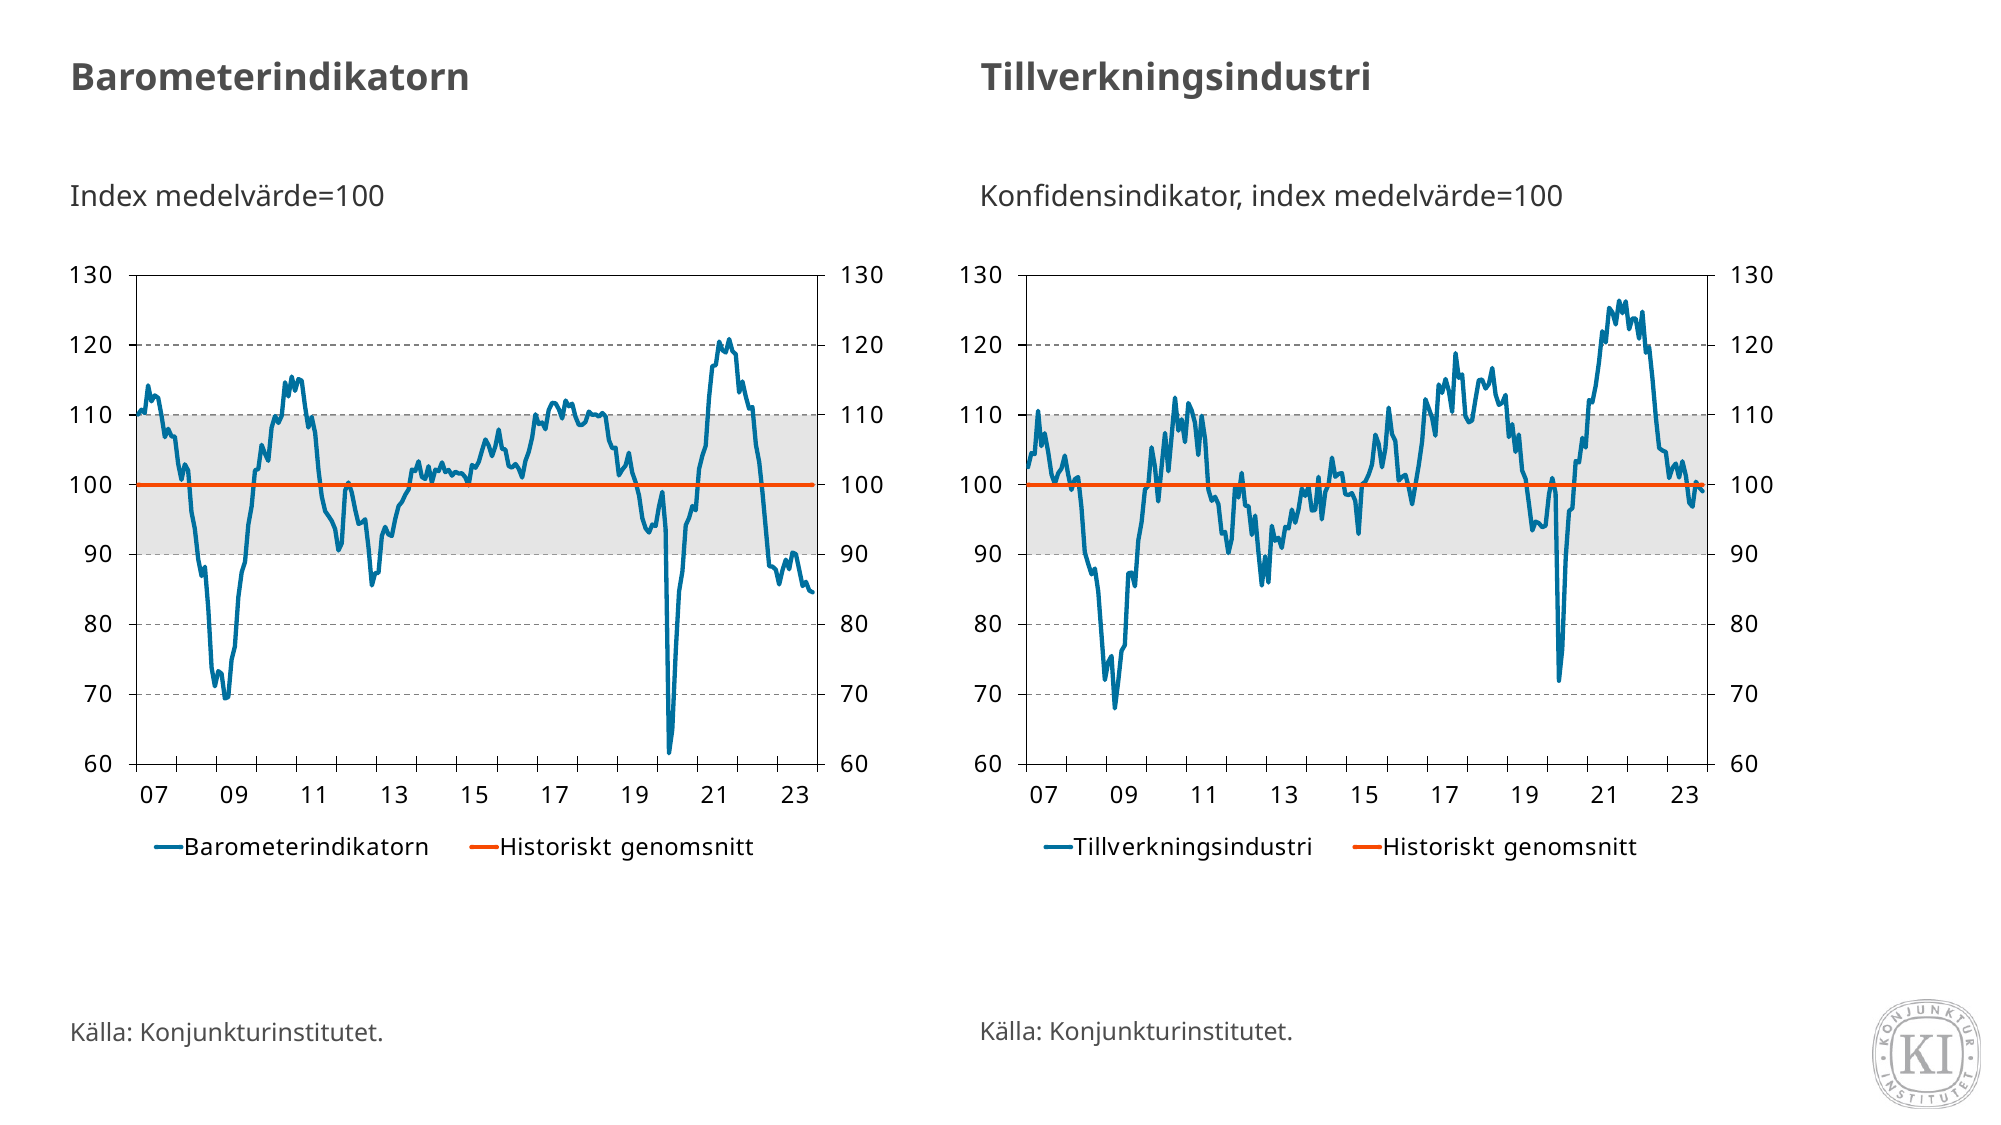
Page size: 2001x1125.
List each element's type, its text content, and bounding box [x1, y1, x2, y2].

list Tillverkningsindustri [965, 45, 1849, 129]
list Konfidensindikator, index medelvärde=100 [964, 137, 1848, 220]
subtitle Källa: Konjunkturinstitutet. [55, 1008, 938, 1106]
list Källa: Konjunkturinstitutet. [964, 1008, 1848, 1106]
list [51, 249, 939, 874]
list Index medelvärde=100 [55, 137, 938, 220]
picture [1872, 999, 1981, 1109]
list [941, 249, 1829, 874]
title Barometerindikatorn [55, 45, 938, 128]
